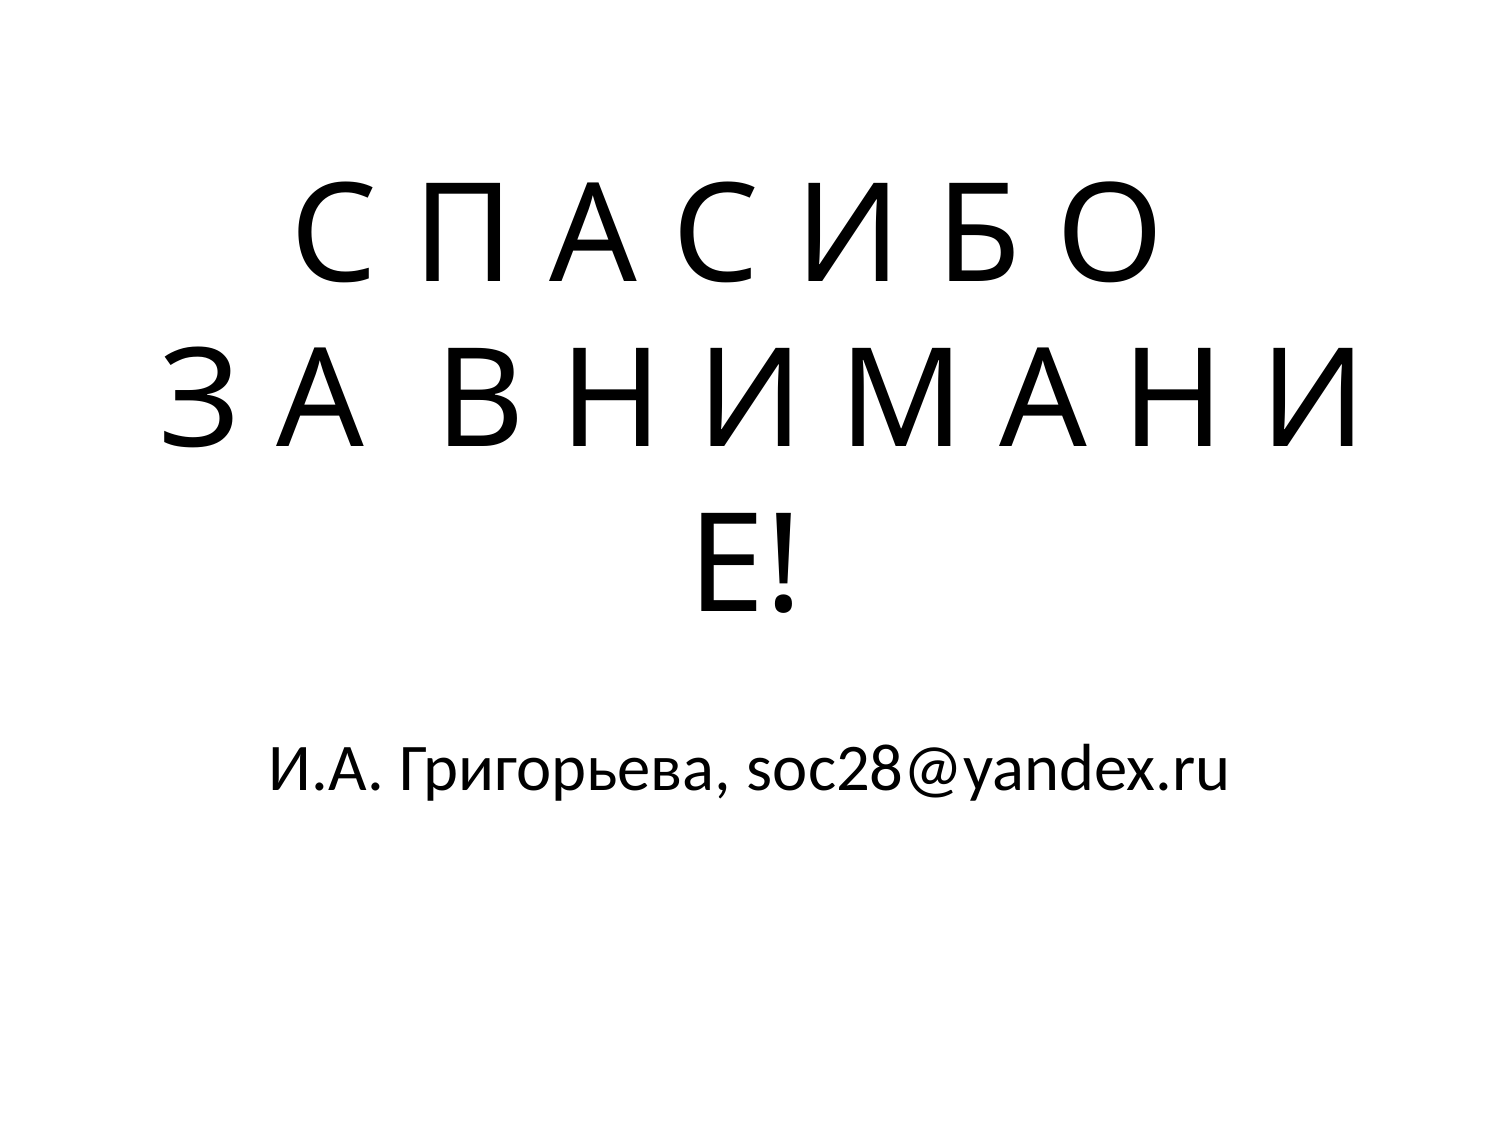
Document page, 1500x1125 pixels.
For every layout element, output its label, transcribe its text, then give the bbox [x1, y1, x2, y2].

title С П А С И Б О З А В Н И М А Н И Е! [88, 113, 1439, 669]
list И.А. Григорьева, soc28@yandex.ru [75, 716, 1425, 1005]
